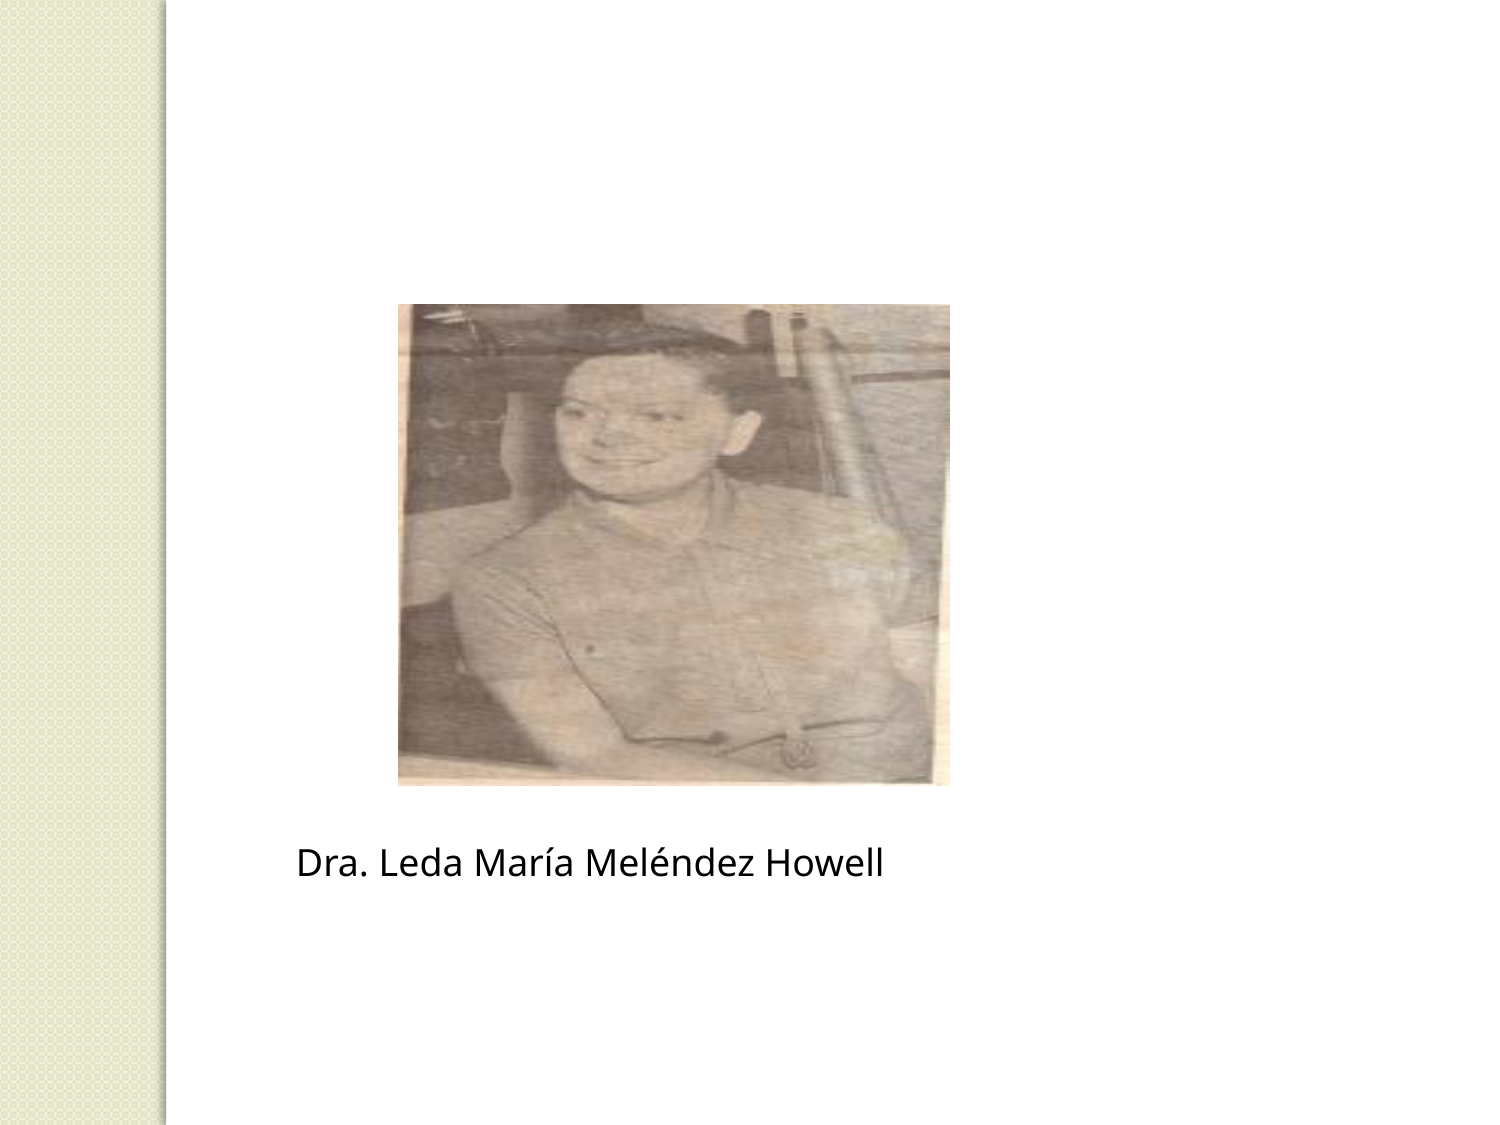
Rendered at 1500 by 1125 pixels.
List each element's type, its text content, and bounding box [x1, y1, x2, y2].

picture [398, 304, 950, 786]
text_box Dra. Leda María Meléndez Howell [281, 831, 1254, 892]
